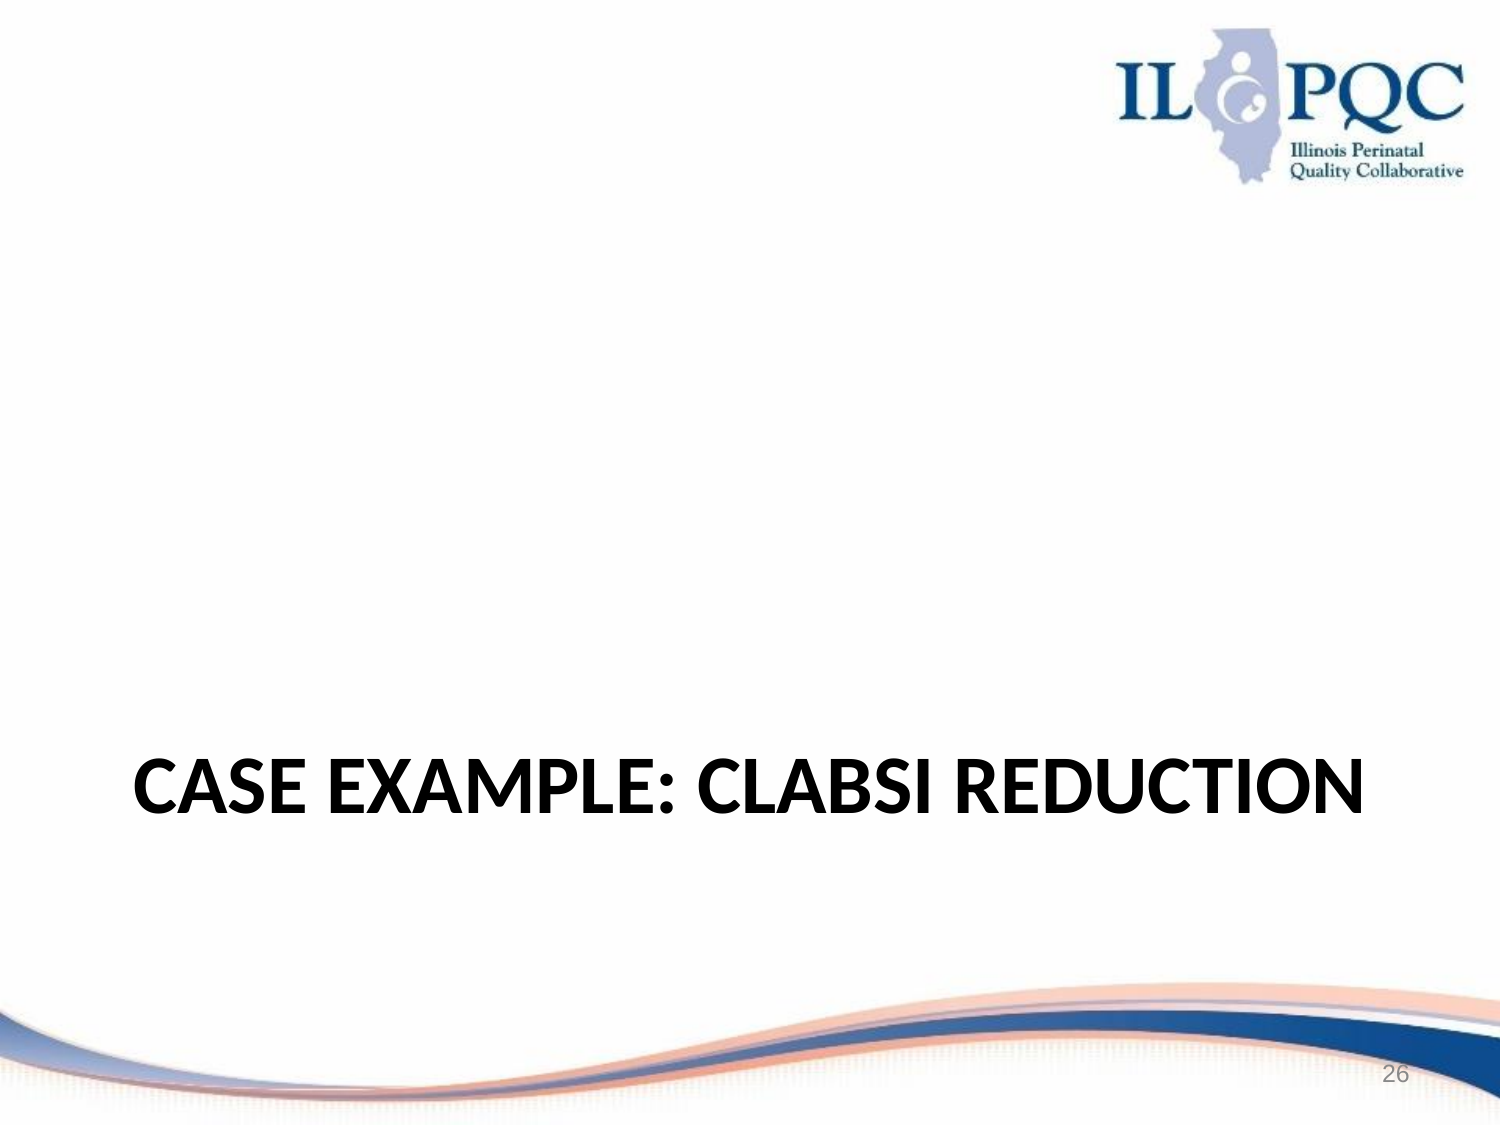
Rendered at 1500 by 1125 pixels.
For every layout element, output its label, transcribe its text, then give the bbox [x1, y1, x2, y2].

slide_number 26 [1074, 1042, 1425, 1103]
picture [0, 0, 1500, 1125]
title Case Example: CLABSI Reduction [118, 722, 1394, 947]
